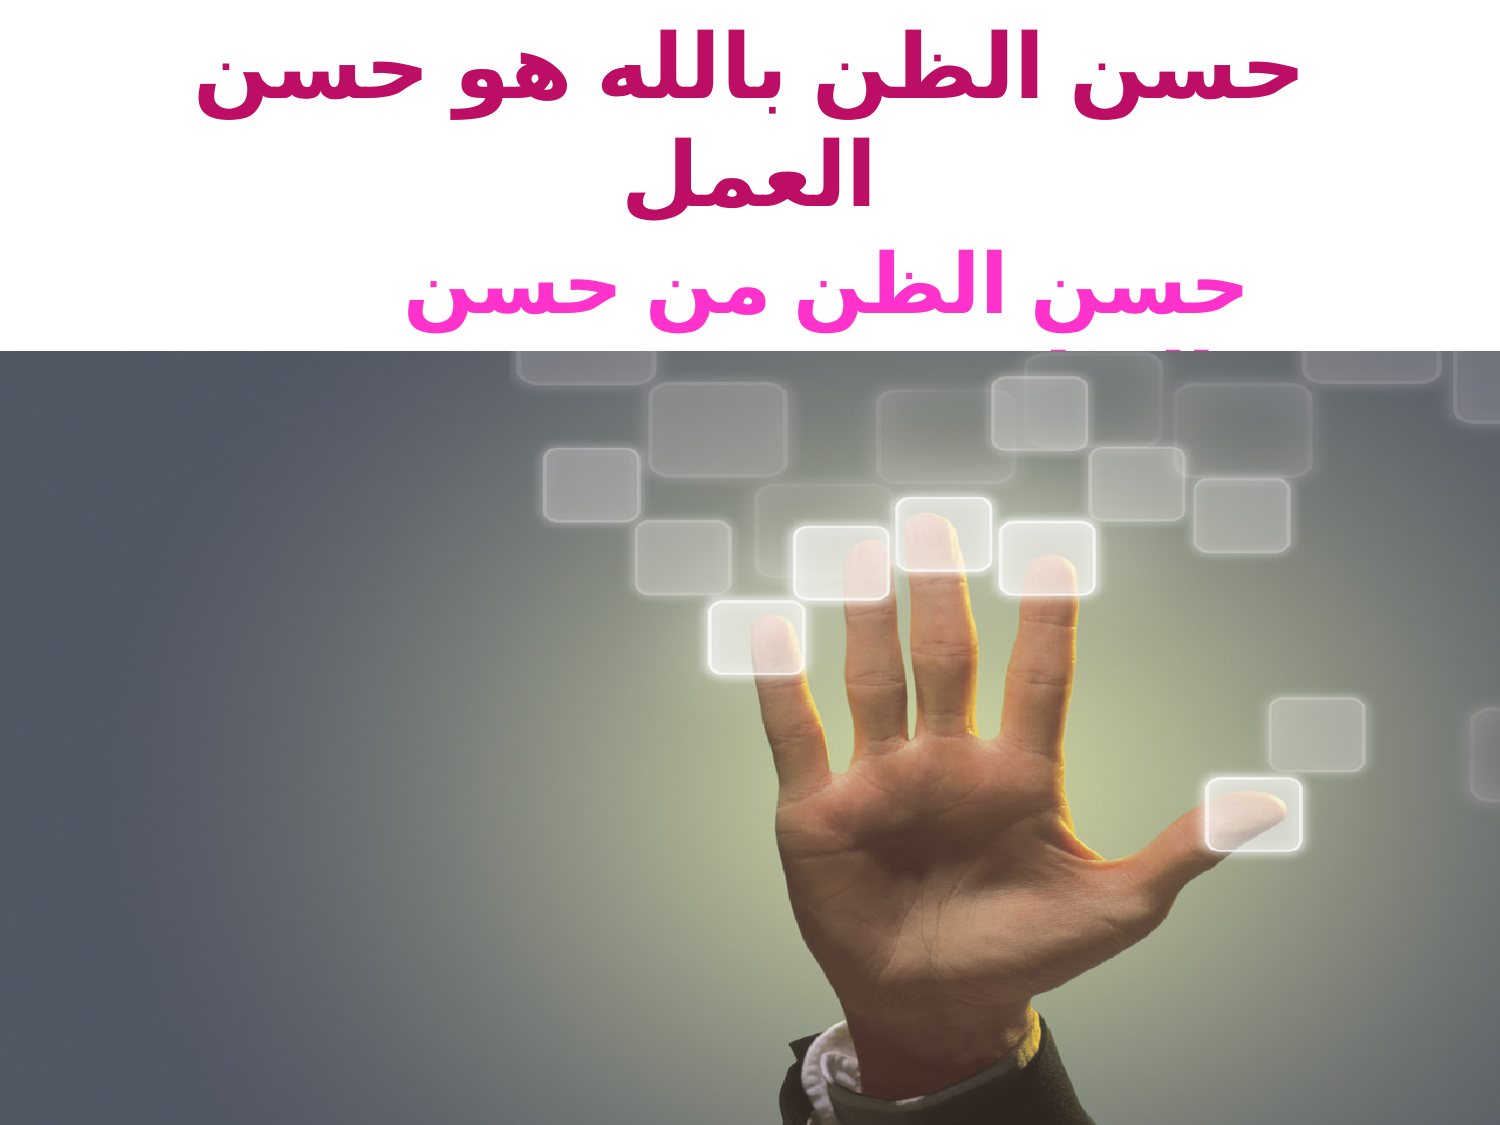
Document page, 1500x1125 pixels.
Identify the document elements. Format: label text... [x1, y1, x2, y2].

picture [0, 351, 1500, 1125]
text_box حسن الظن من حسن العبادة [175, 222, 1266, 349]
title حسن الظن بالله هو حسن العمل [75, 0, 1425, 233]
